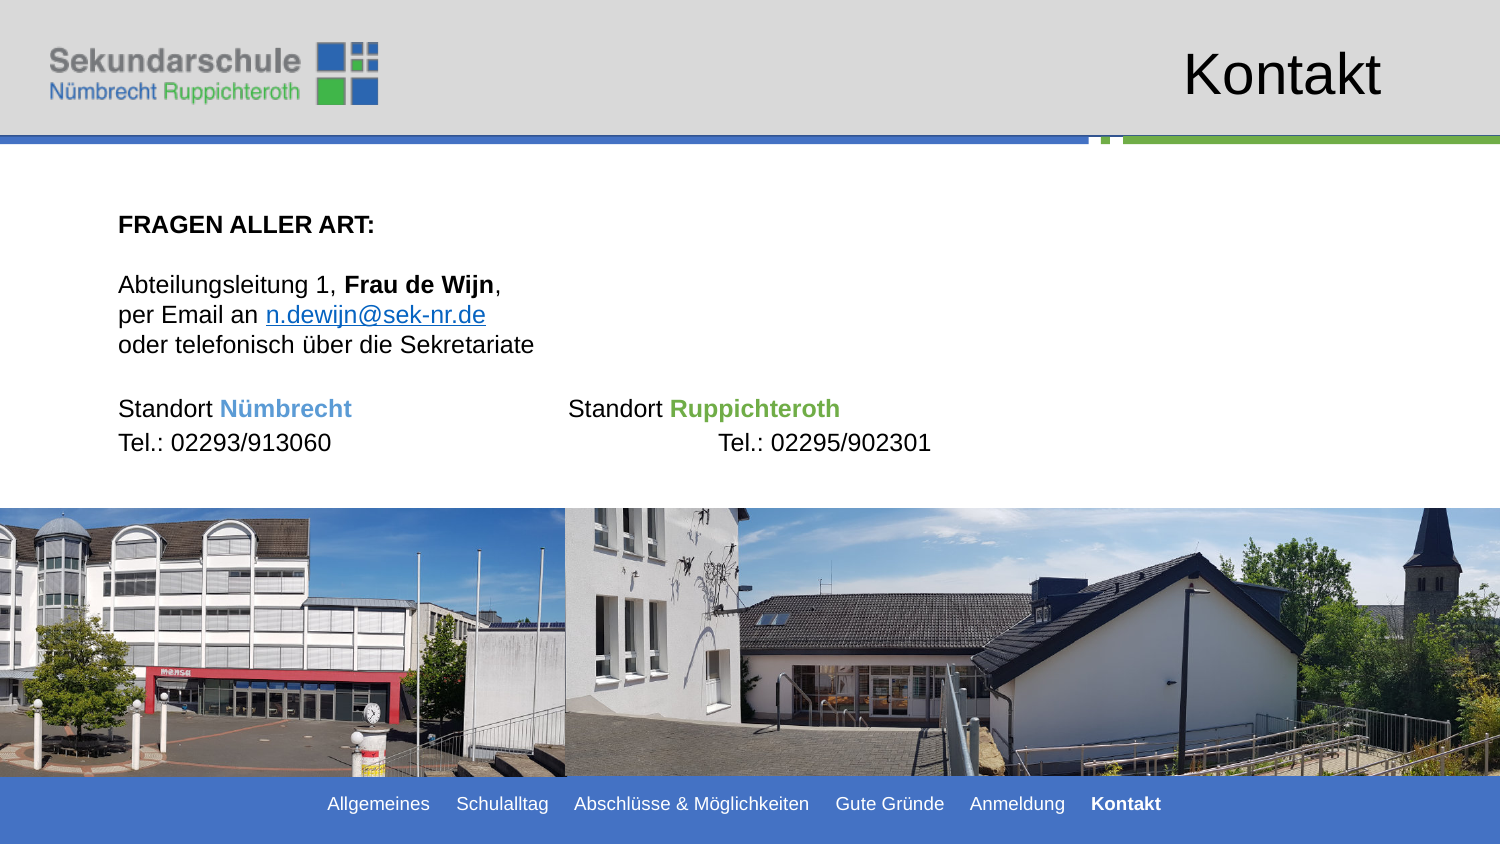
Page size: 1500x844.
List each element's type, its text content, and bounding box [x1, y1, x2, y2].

picture [0, 508, 1500, 777]
title Kontakt [554, 29, 1397, 122]
list FRAGEN ALLER ART: Abteilungsleitung 1, Frau de Wijn, per Email an n.dewijn@sek-nr.de oder telefonisch über die Sekretariate Standort Nümbrecht Standort Ruppichteroth Tel.: 02293/913060 Tel.: 02295/902301 [103, 200, 1397, 508]
text_box Allgemeines Schulalltag Abschlüsse & Möglichkeiten Gute Gründe Anmeldung Kontakt [241, 792, 1253, 836]
